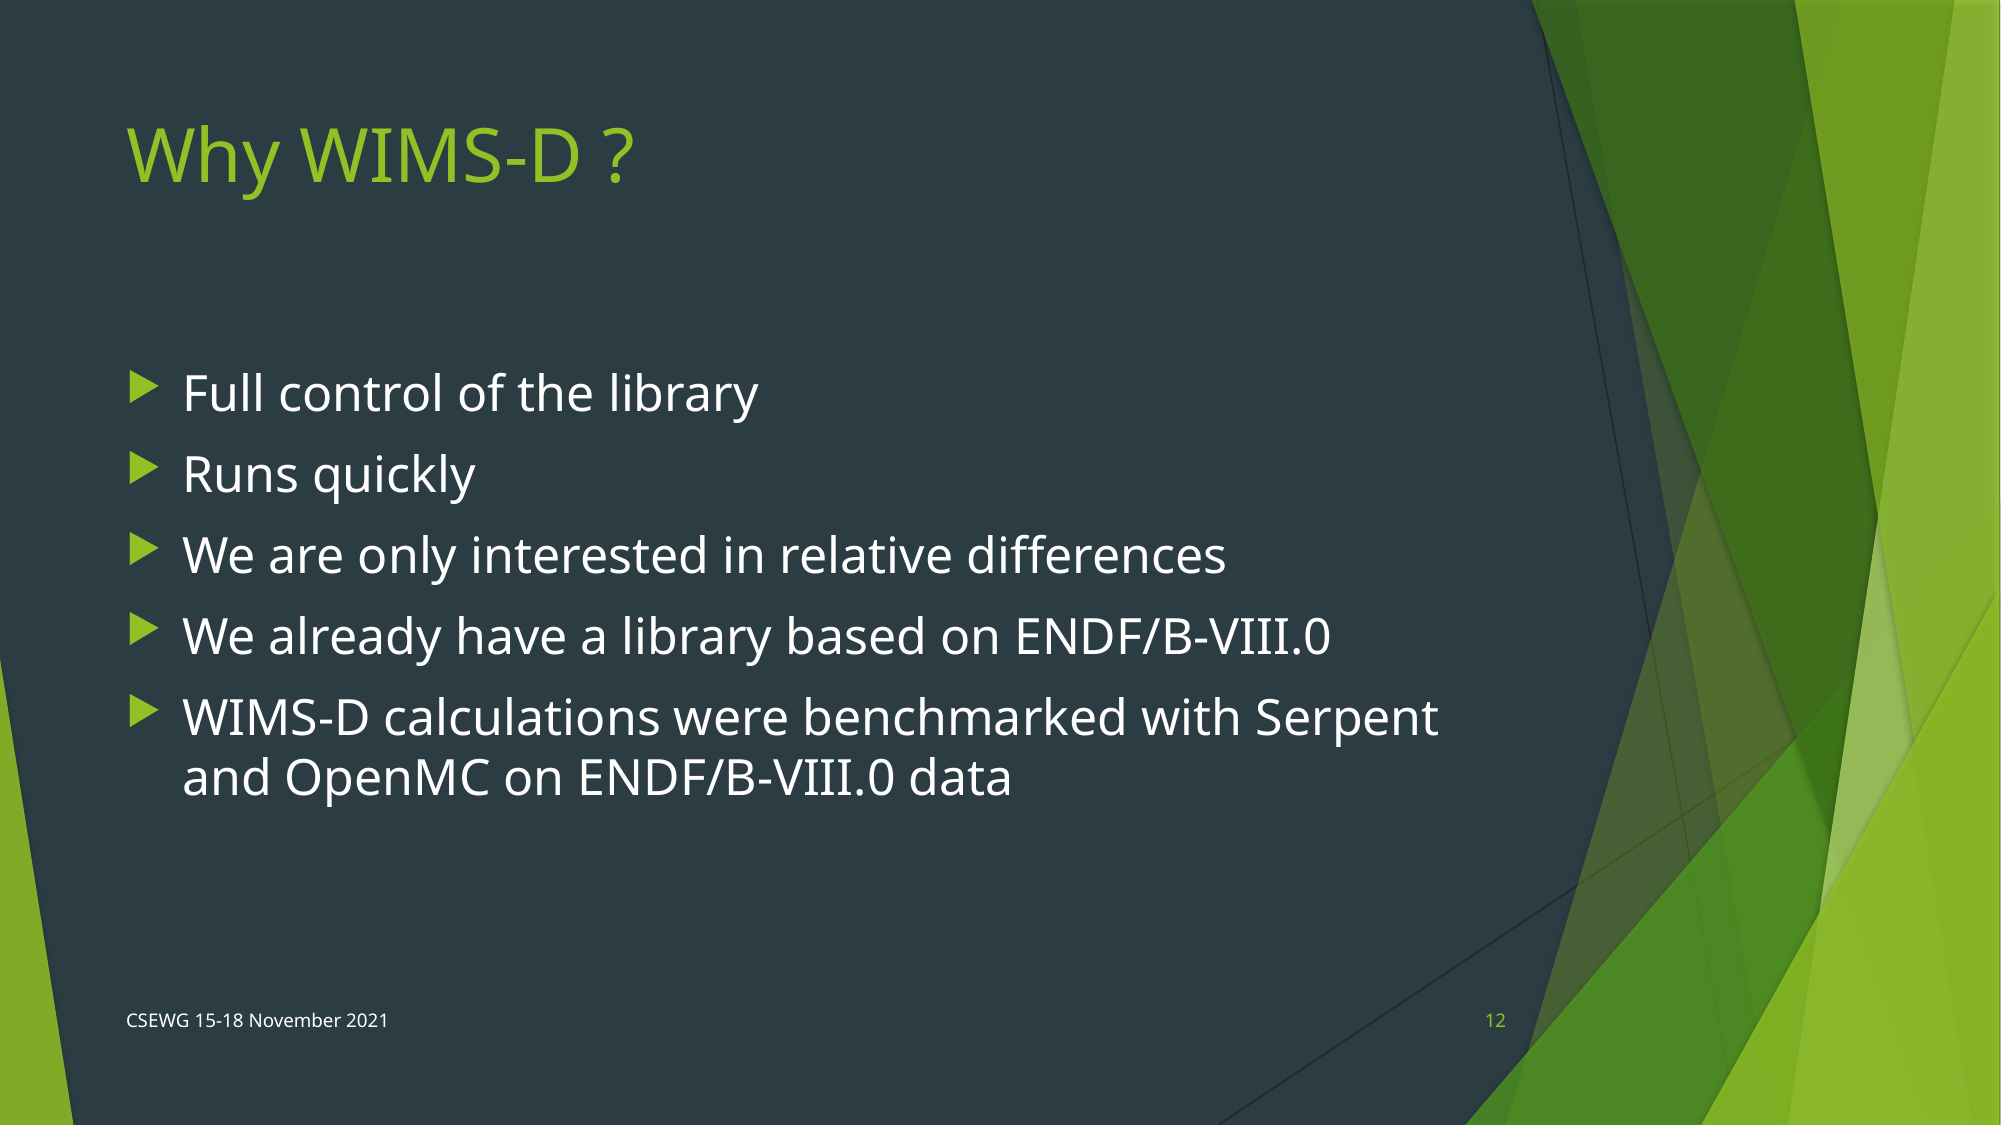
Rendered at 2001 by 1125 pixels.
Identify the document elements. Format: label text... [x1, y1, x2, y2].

title Why WIMS-D ? [111, 99, 1522, 317]
list Full control of the library Runs quickly We are only interested in relative differences We already have a library based on ENDF/B-VIII.0 WIMS-D calculations were benchmarked with Serpent and OpenMC on ENDF/B-VIII.0 data [111, 354, 1522, 992]
footer CSEWG 15-18 November 2021 [111, 991, 1145, 1051]
slide_number 12 [1409, 991, 1522, 1051]
